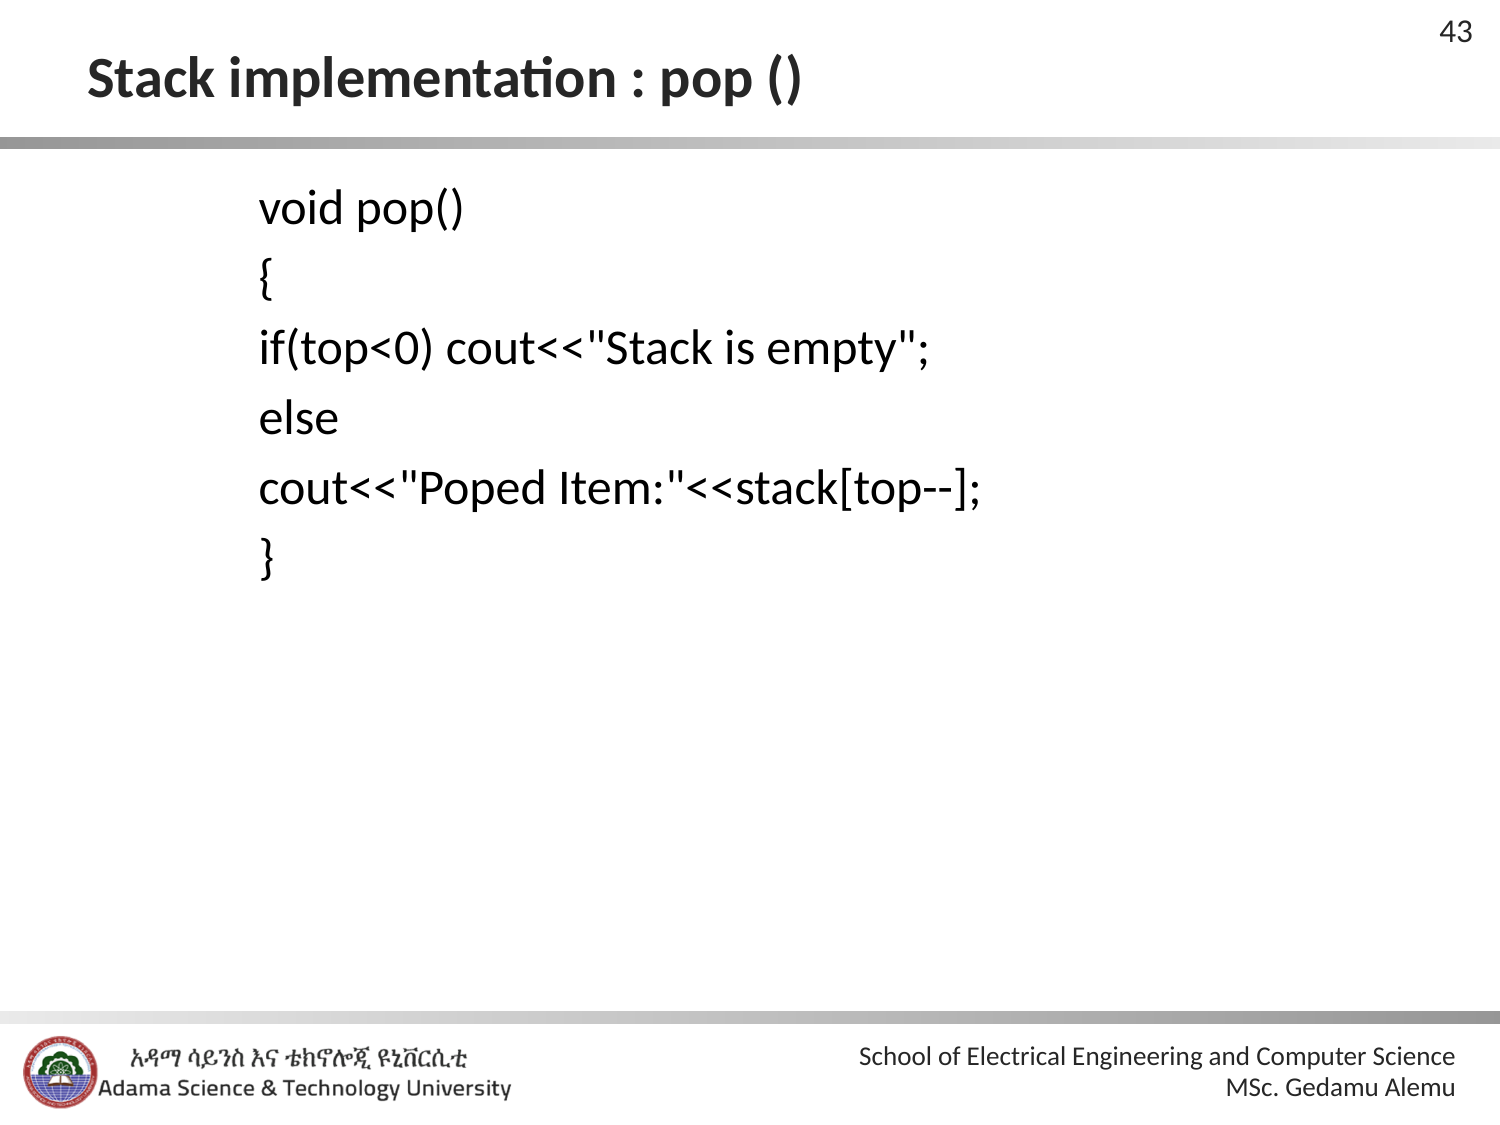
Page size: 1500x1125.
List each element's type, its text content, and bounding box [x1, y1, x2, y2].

picture [17, 1034, 514, 1109]
slide_number 43 [1365, 0, 1490, 60]
list void pop() { if(top<0) cout<<"Stack is empty"; else cout<<"Poped Item:"<<stack[top--]; } [87, 174, 1413, 1000]
title Stack implementation : pop () [70, 30, 1413, 118]
